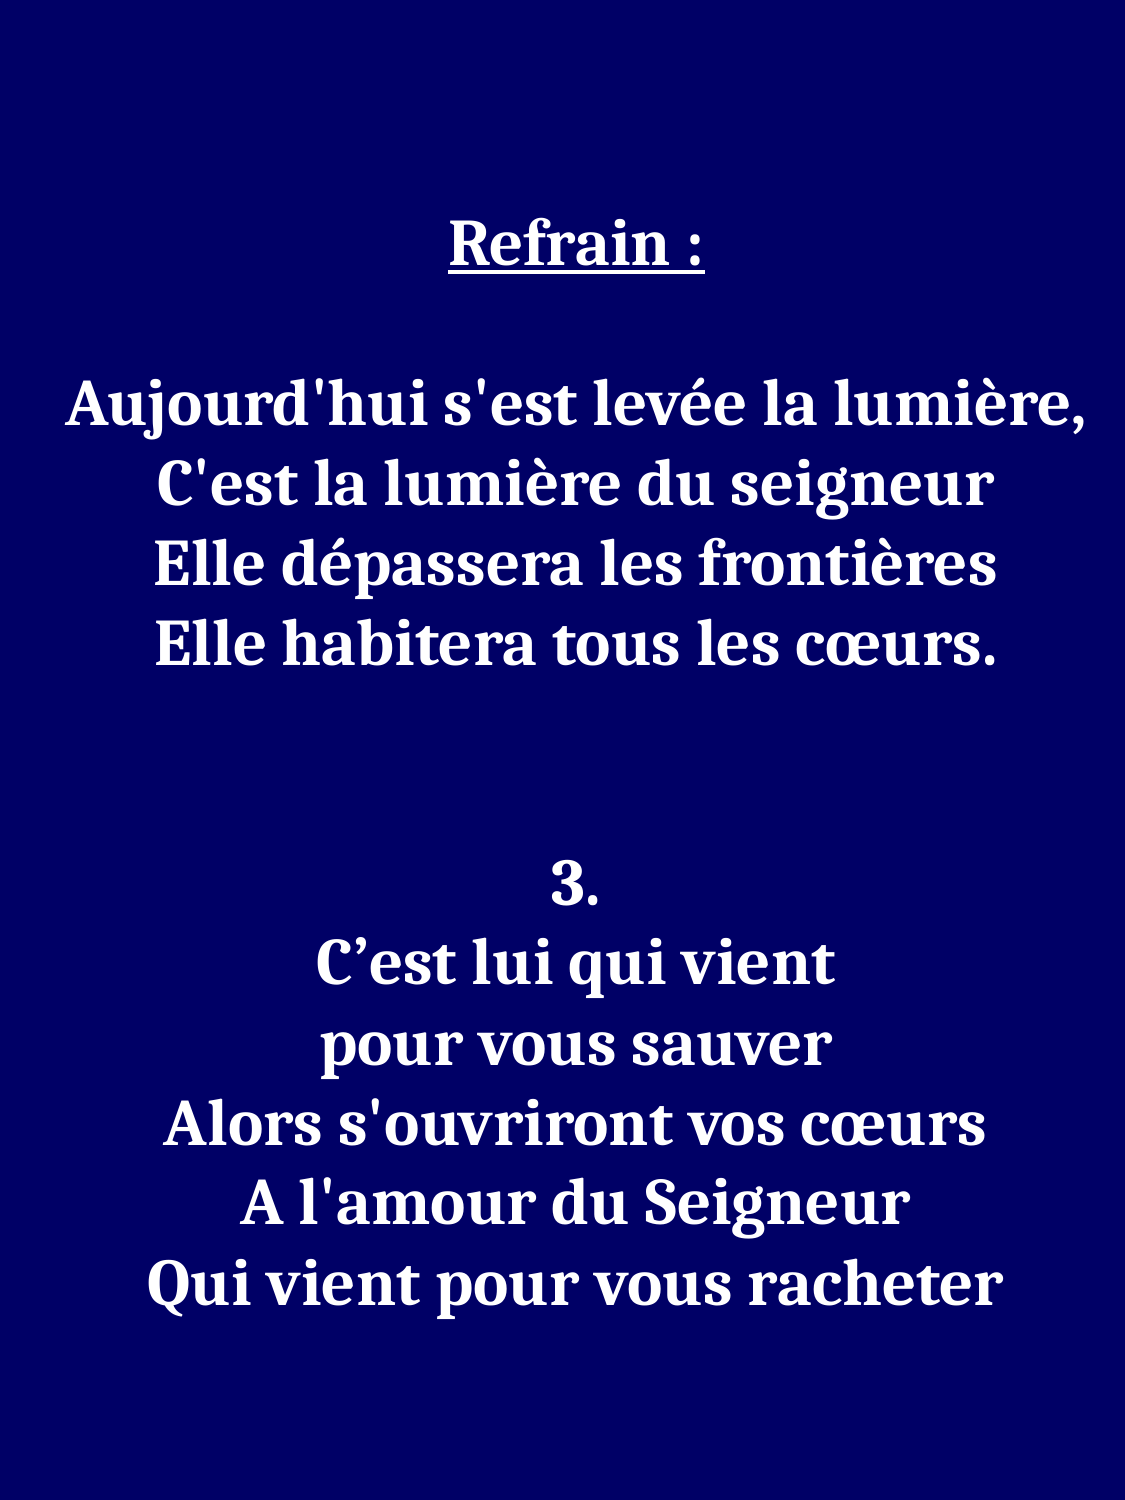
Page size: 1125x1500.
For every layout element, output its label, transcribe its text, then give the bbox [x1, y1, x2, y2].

text_box Refrain : Aujourd'hui s'est levée la lumière, C'est la lumière du seigneur Elle dépassera les frontières Elle habitera tous les cœurs. 3. C’est lui qui vient pour vous sauver Alors s'ouvriront vos cœurs A l'amour du Seigneur Qui vient pour vous racheter [0, 191, 1125, 1285]
